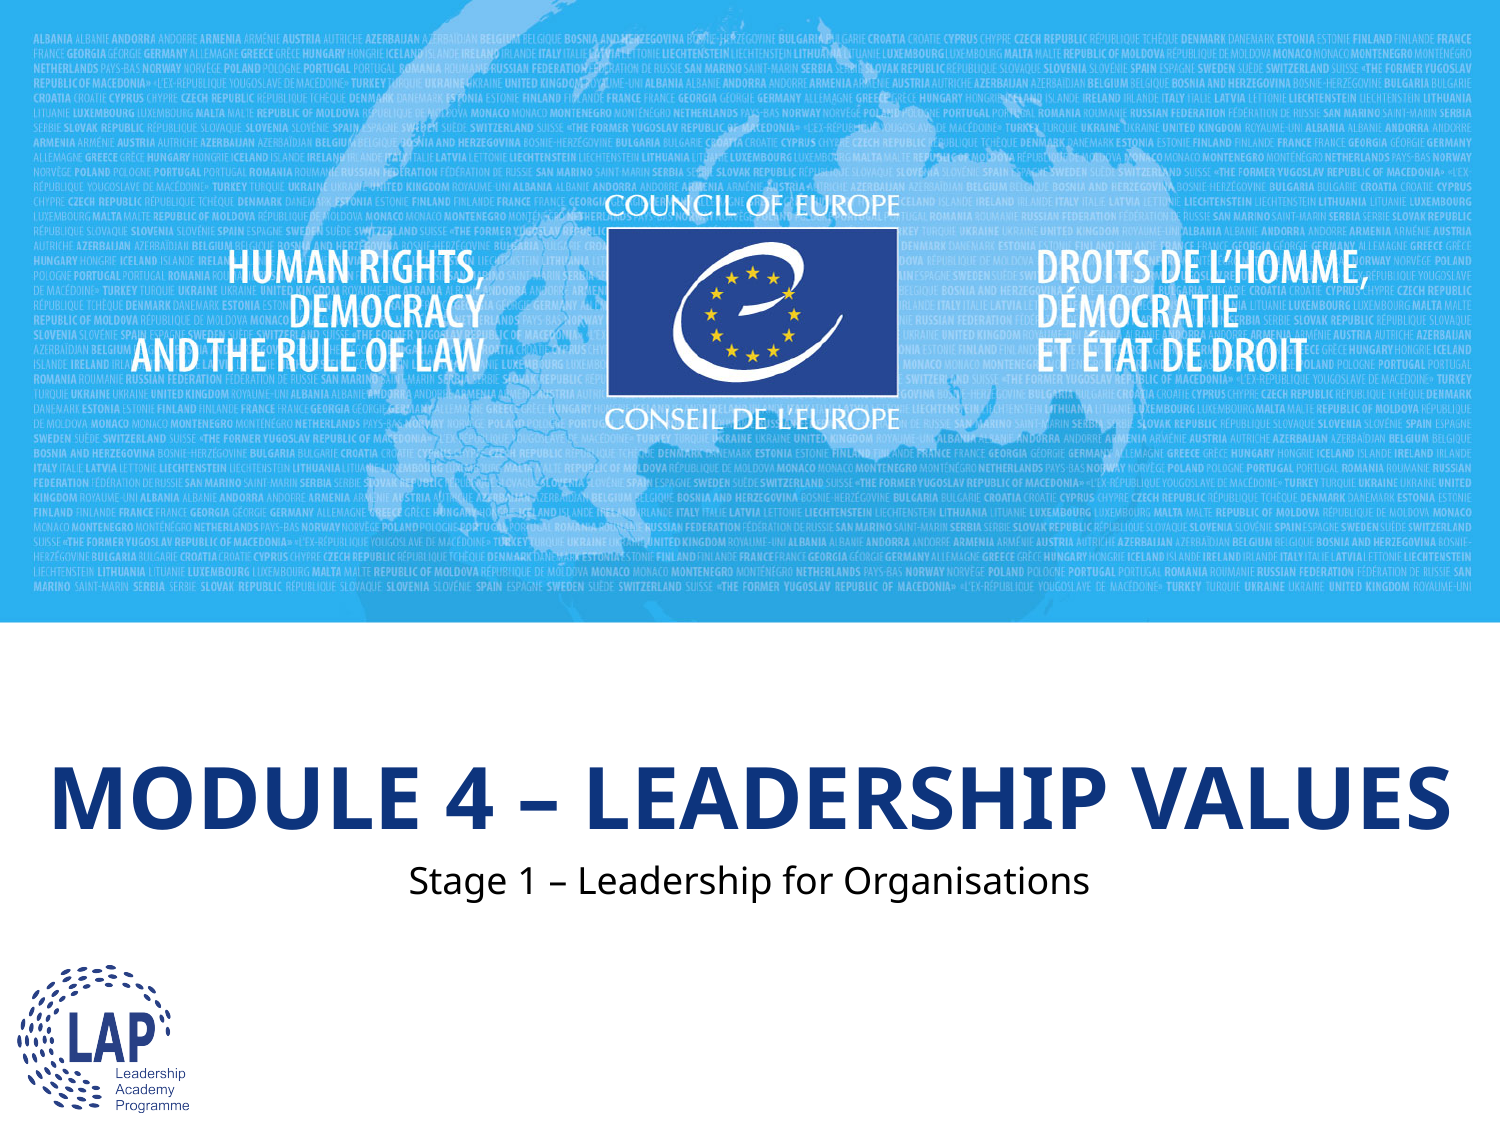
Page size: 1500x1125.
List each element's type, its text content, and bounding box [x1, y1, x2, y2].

picture [0, 0, 1500, 623]
picture [17, 965, 189, 1113]
subtitle Stage 1 – Leadership for Organisations [187, 854, 1313, 1018]
title MODULE 4 – LEADERSHIP VALUES [0, 712, 1500, 855]
